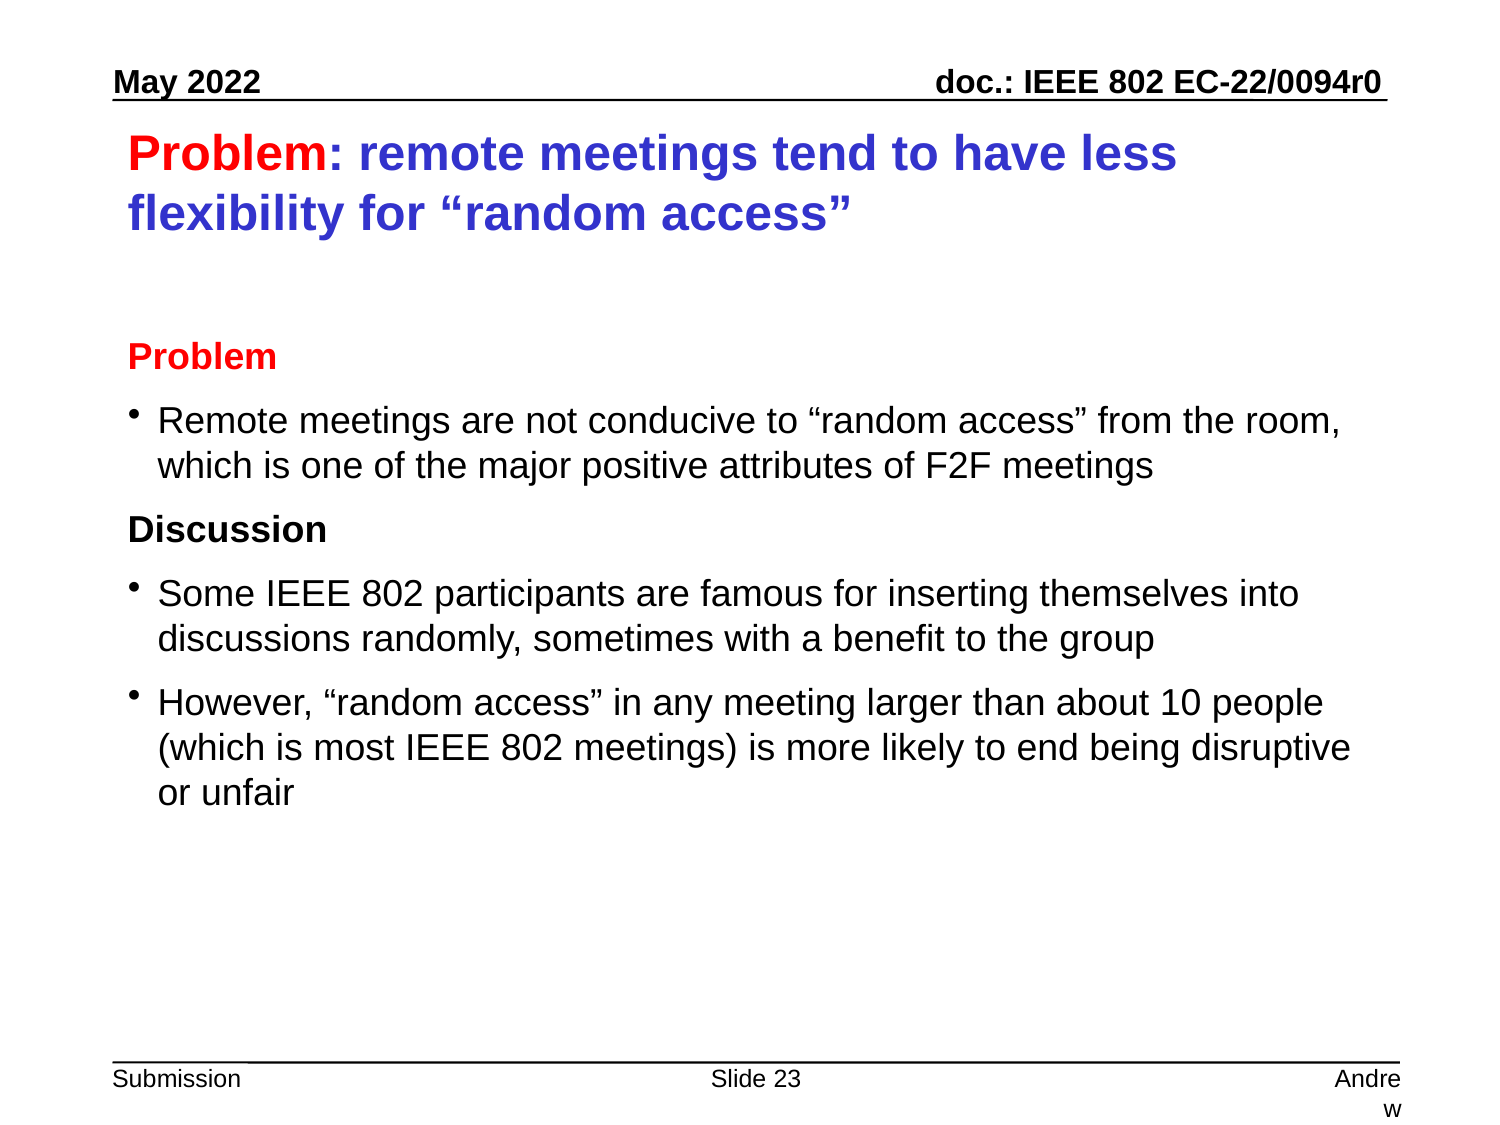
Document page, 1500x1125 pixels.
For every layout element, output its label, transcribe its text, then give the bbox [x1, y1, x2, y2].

title Problem: remote meetings tend to have less flexibility for “random access” [112, 112, 1388, 288]
slide_number Slide 23 [709, 1061, 803, 1093]
footer Andrew Myles, Cisco [1320, 1061, 1402, 1093]
list Problem Remote meetings are not conducive to “random access” from the room, which is one of the major positive attributes of F2F meetings Discussion Some IEEE 802 participants are famous for inserting themselves into discussions randomly, sometimes with a benefit to the group However, “random access” in any meeting larger than about 10 people (which is most IEEE 802 meetings) is more likely to end being disruptive or unfair [112, 324, 1388, 1000]
